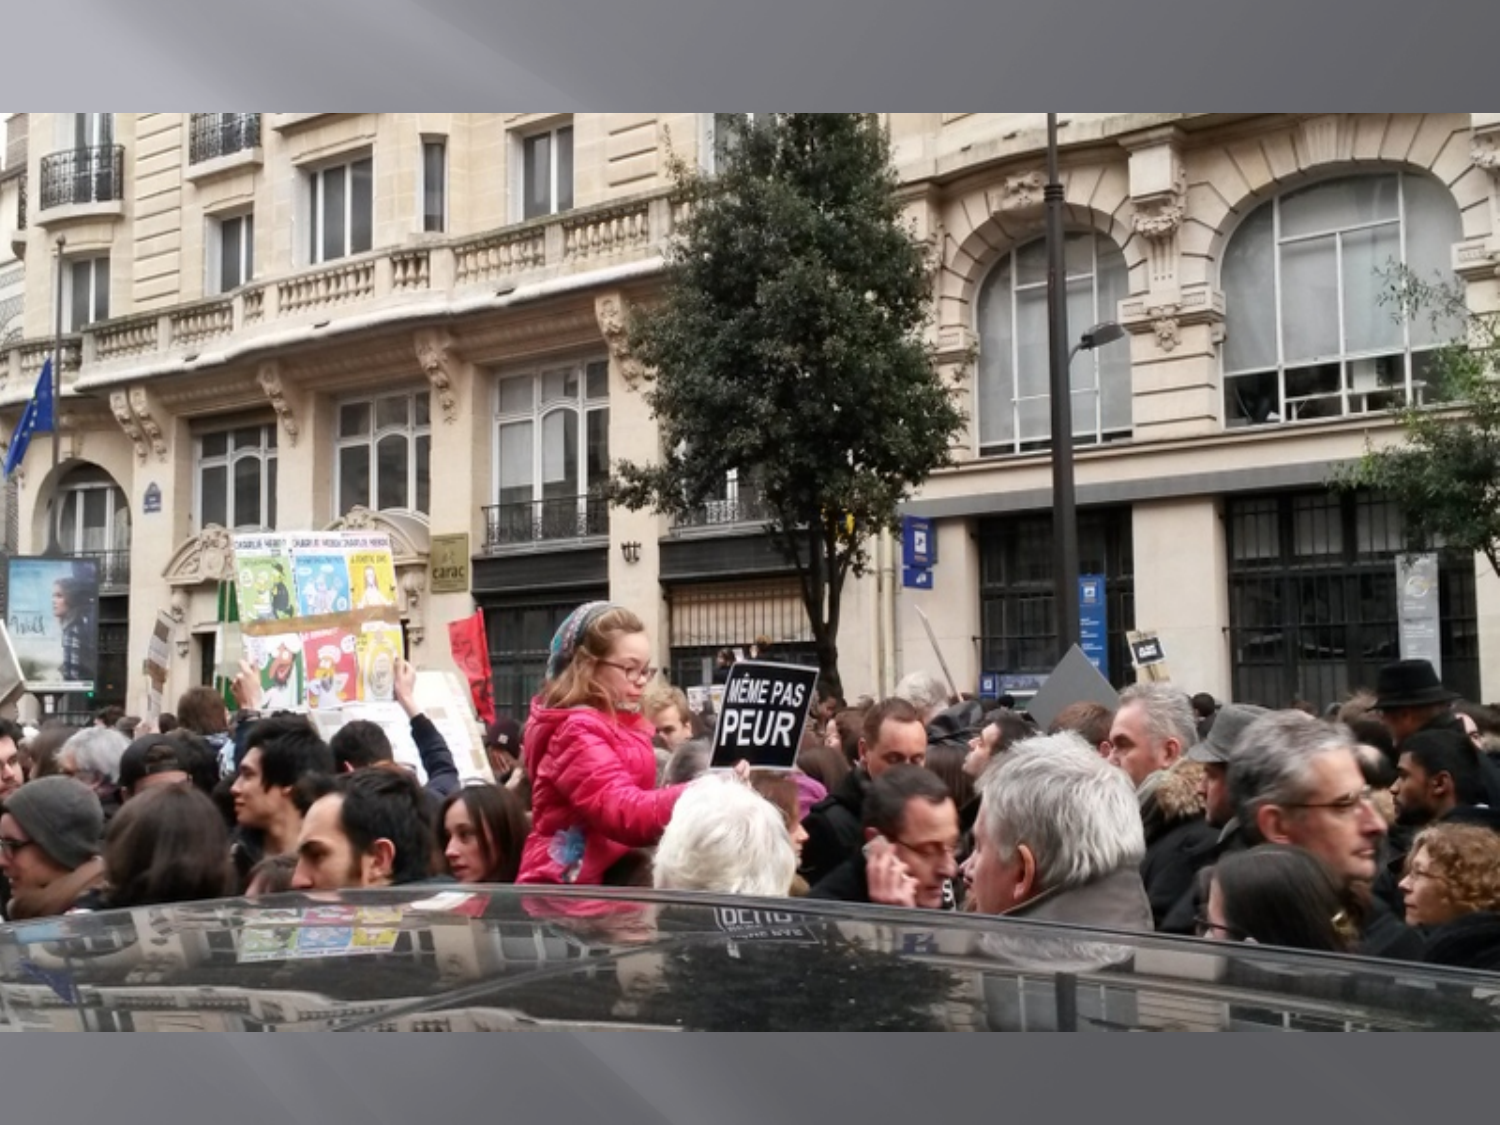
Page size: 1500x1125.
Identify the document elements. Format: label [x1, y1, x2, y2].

picture [0, 113, 1500, 1032]
